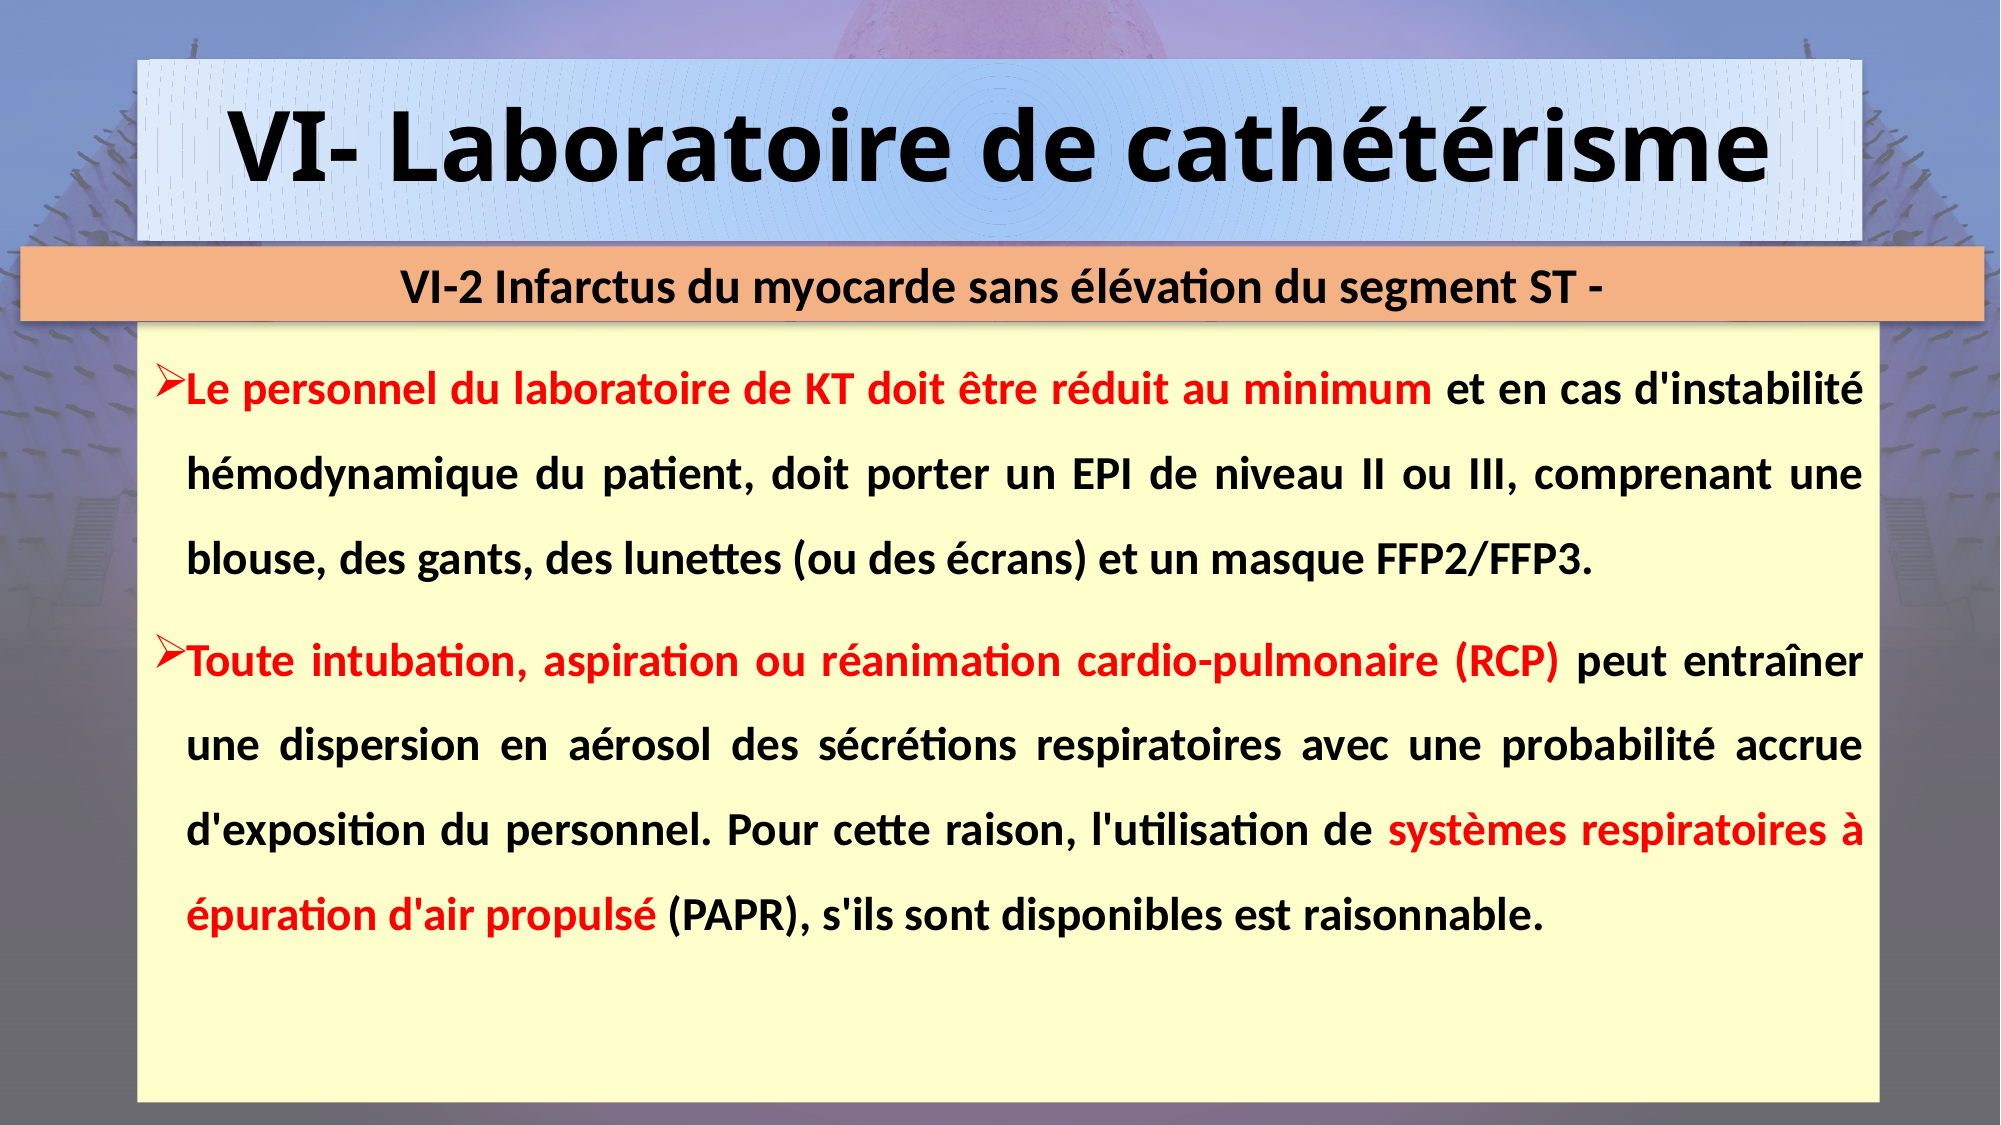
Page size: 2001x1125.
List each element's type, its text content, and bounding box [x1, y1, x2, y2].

text_box VI-2 Infarctus du myocarde sans élévation du segment ST - [20, 246, 1985, 322]
list Le personnel du laboratoire de KT doit être réduit au minimum et en cas d'instabilité hémodynamique du patient, doit porter un EPI de niveau II ou III, comprenant une blouse, des gants, des lunettes (ou des écrans) et un masque FFP2/FFP3. Toute intubation, aspiration ou réanimation cardio-pulmonaire (RCP) peut entraîner une dispersion en aérosol des sécrétions respiratoires avec une probabilité accrue d'exposition du personnel. Pour cette raison, l'utilisation de systèmes respiratoires à épuration d'air propulsé (PAPR), s'ils sont disponibles est raisonnable. [137, 334, 1880, 1103]
title VI- Laboratoire de cathétérisme [137, 59, 1863, 241]
